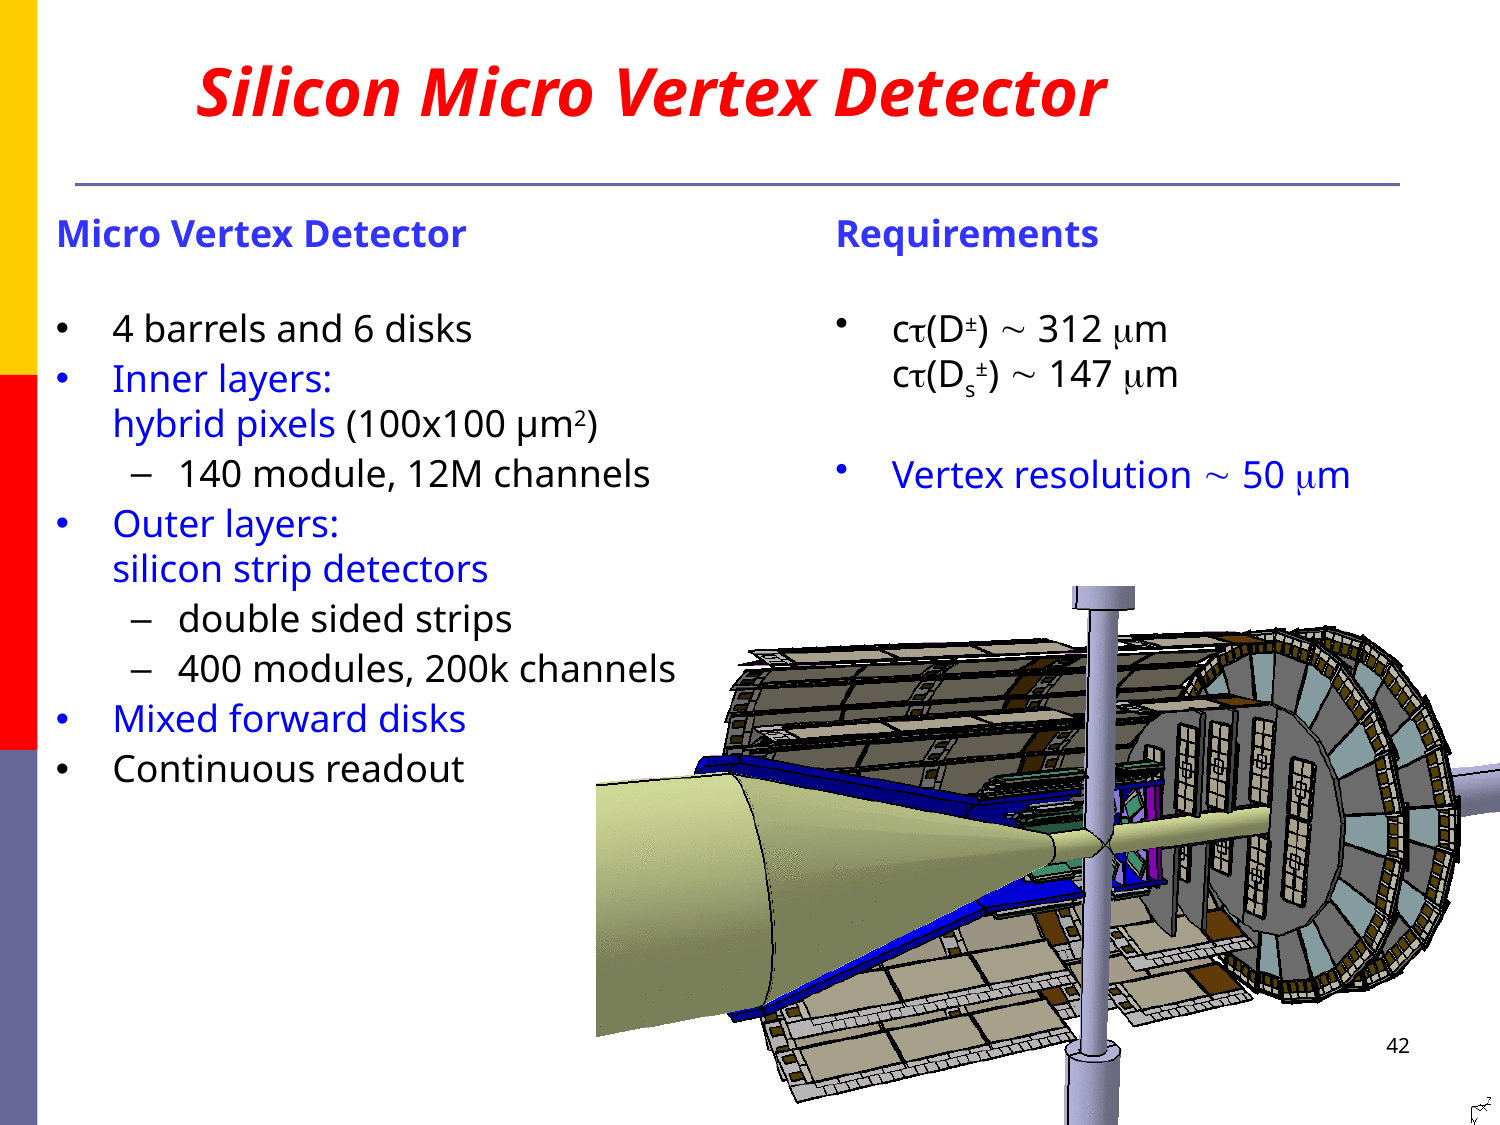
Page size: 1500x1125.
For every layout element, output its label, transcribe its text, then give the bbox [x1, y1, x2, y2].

text_box Silicon Micro Vertex Detector [181, 42, 1123, 138]
text_box Micro Vertex Detector 4 barrels and 6 disks Inner layers: hybrid pixels (100x100 µm2) 140 module, 12M channels Outer layers: silicon strip detectors double sided strips 400 modules, 200k channels Mixed forward disks Continuous readout [41, 202, 786, 1071]
text_box Requirements c(D±)  312 m c(Ds±)  147 m Vertex resolution  50 m [820, 202, 1424, 584]
picture [596, 585, 1500, 1125]
